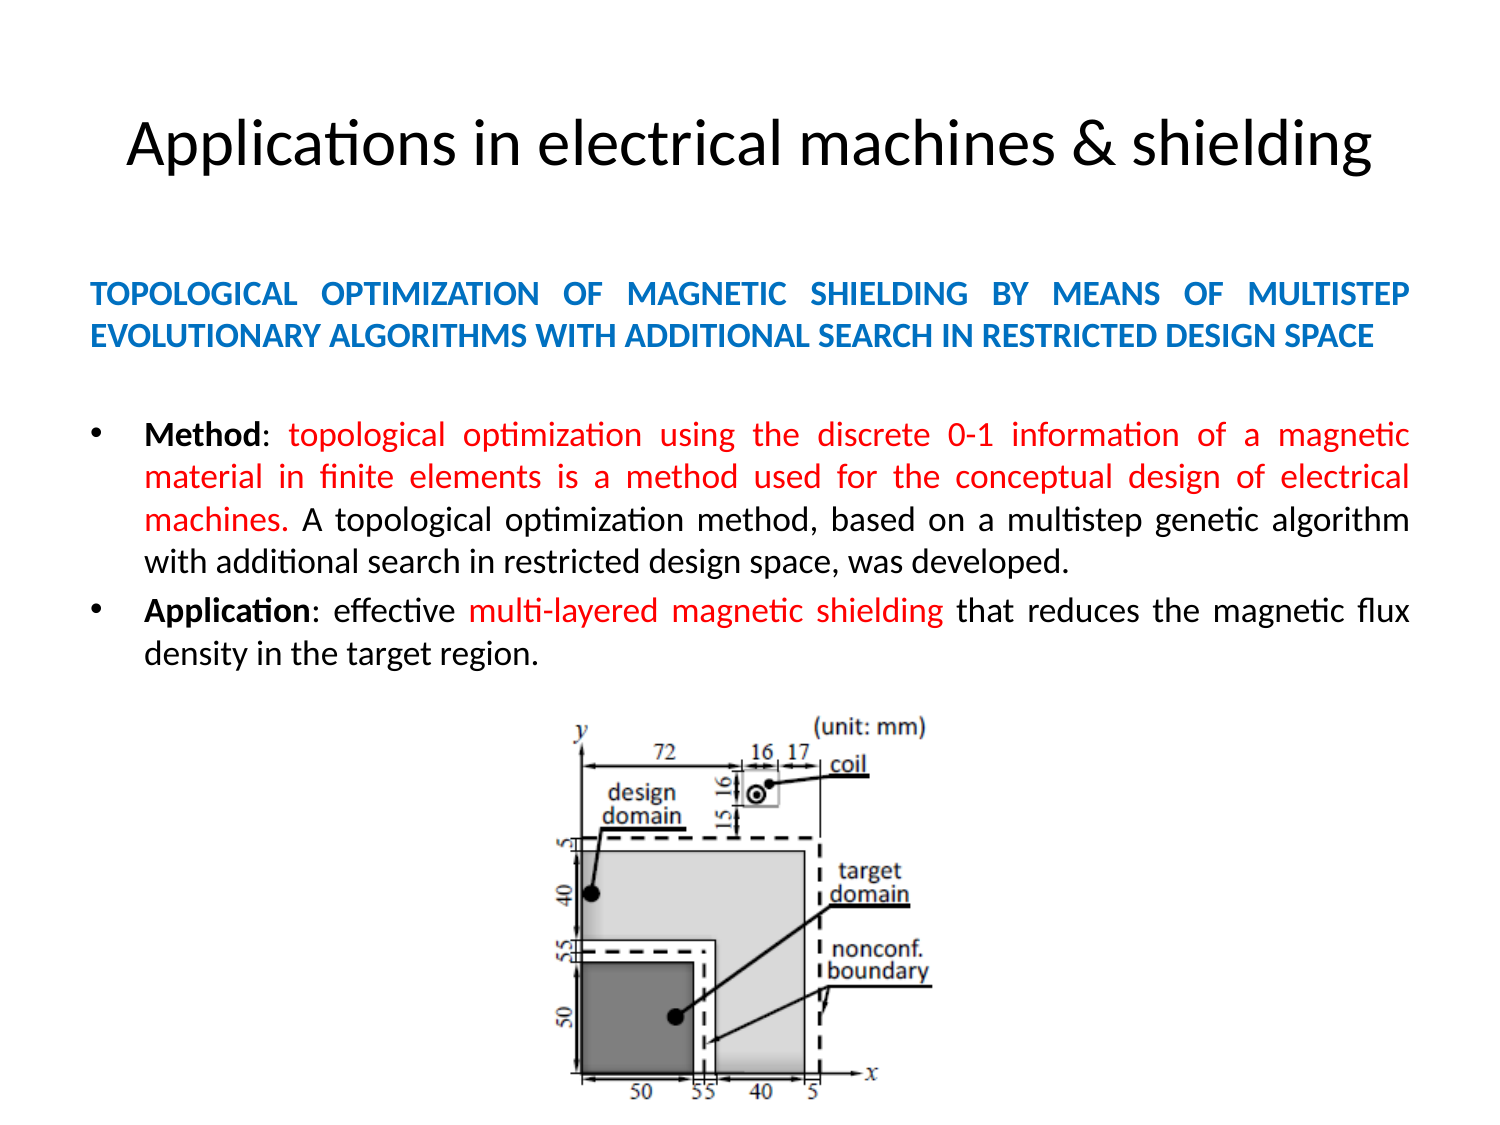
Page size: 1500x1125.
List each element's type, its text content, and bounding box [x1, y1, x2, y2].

picture [530, 704, 967, 1125]
list TOPOLOGICAL OPTIMIZATION OF MAGNETIC SHIELDING BY MEANS OF MULTISTEP EVOLUTIONARY ALGORITHMS WITH ADDITIONAL SEARCH IN RESTRICTED DESIGN SPACE Method: topological optimization using the discrete 0-1 information of a magnetic material in finite elements is a method used for the conceptual design of electrical machines. A topological optimization method, based on a multistep genetic algorithm with additional search in restricted design space, was developed. Application: effective multi-layered magnetic shielding that reduces the magnetic flux density in the target region. [75, 262, 1425, 716]
title Applications in electrical machines & shielding [75, 45, 1425, 233]
